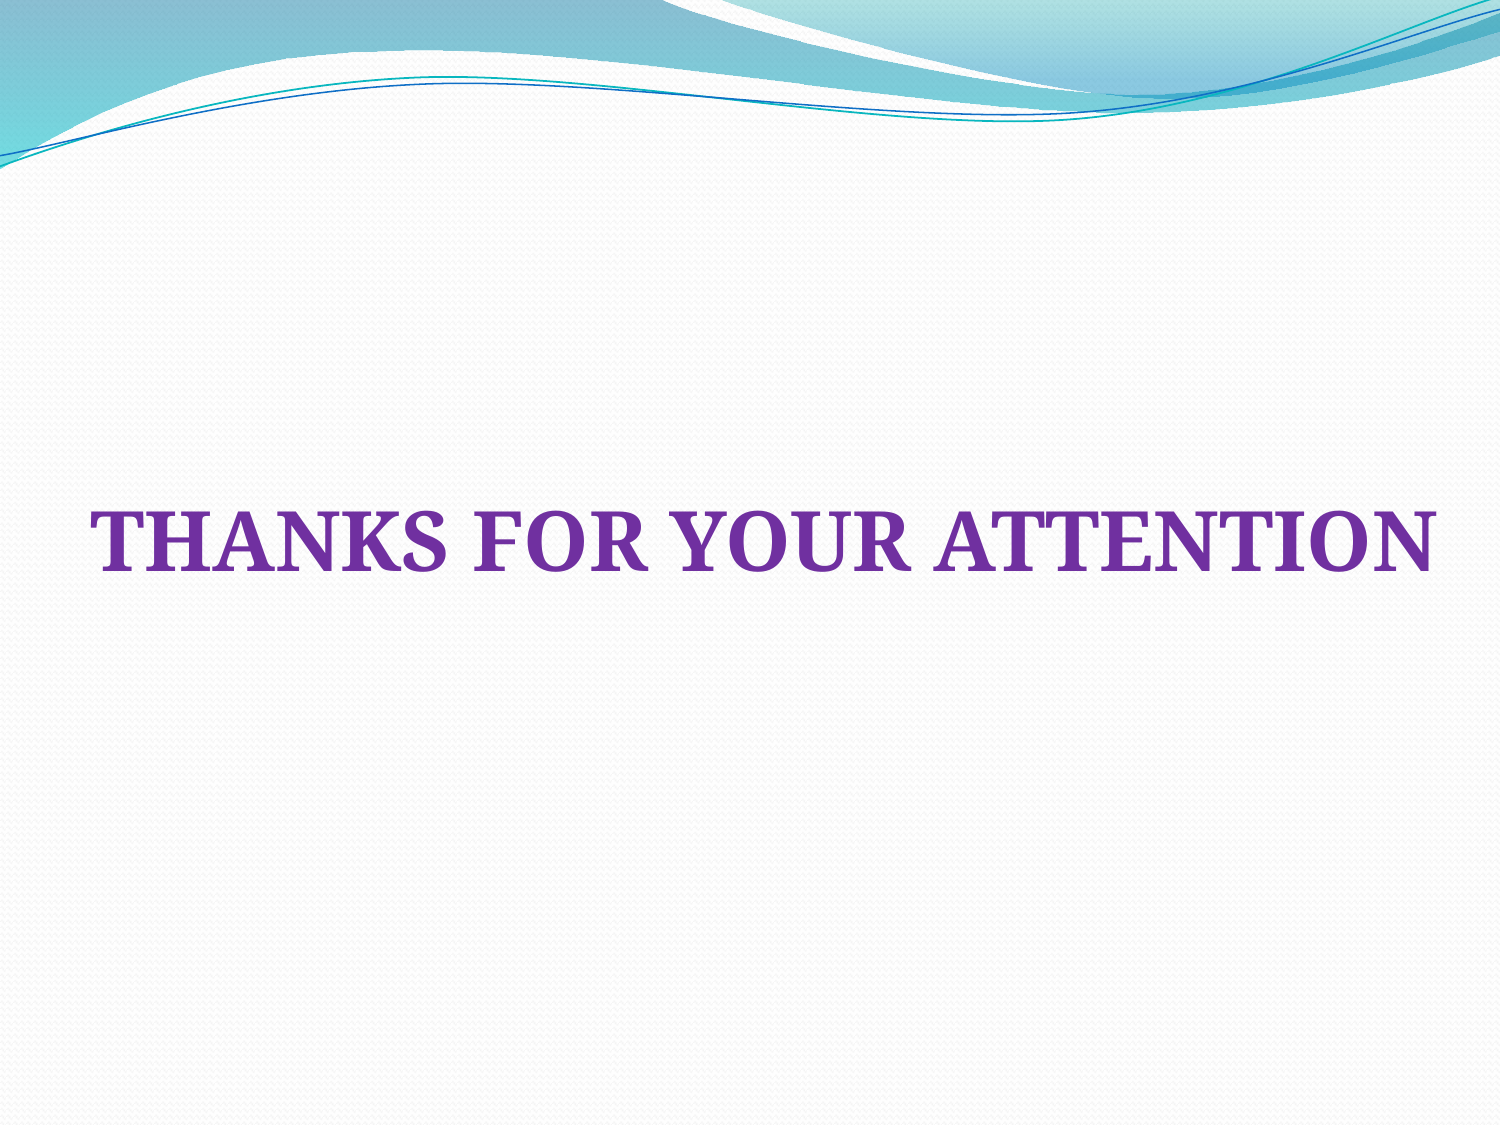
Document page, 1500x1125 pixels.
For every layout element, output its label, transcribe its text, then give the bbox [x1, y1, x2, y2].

text_box Thanks for your attention [75, 480, 1454, 596]
